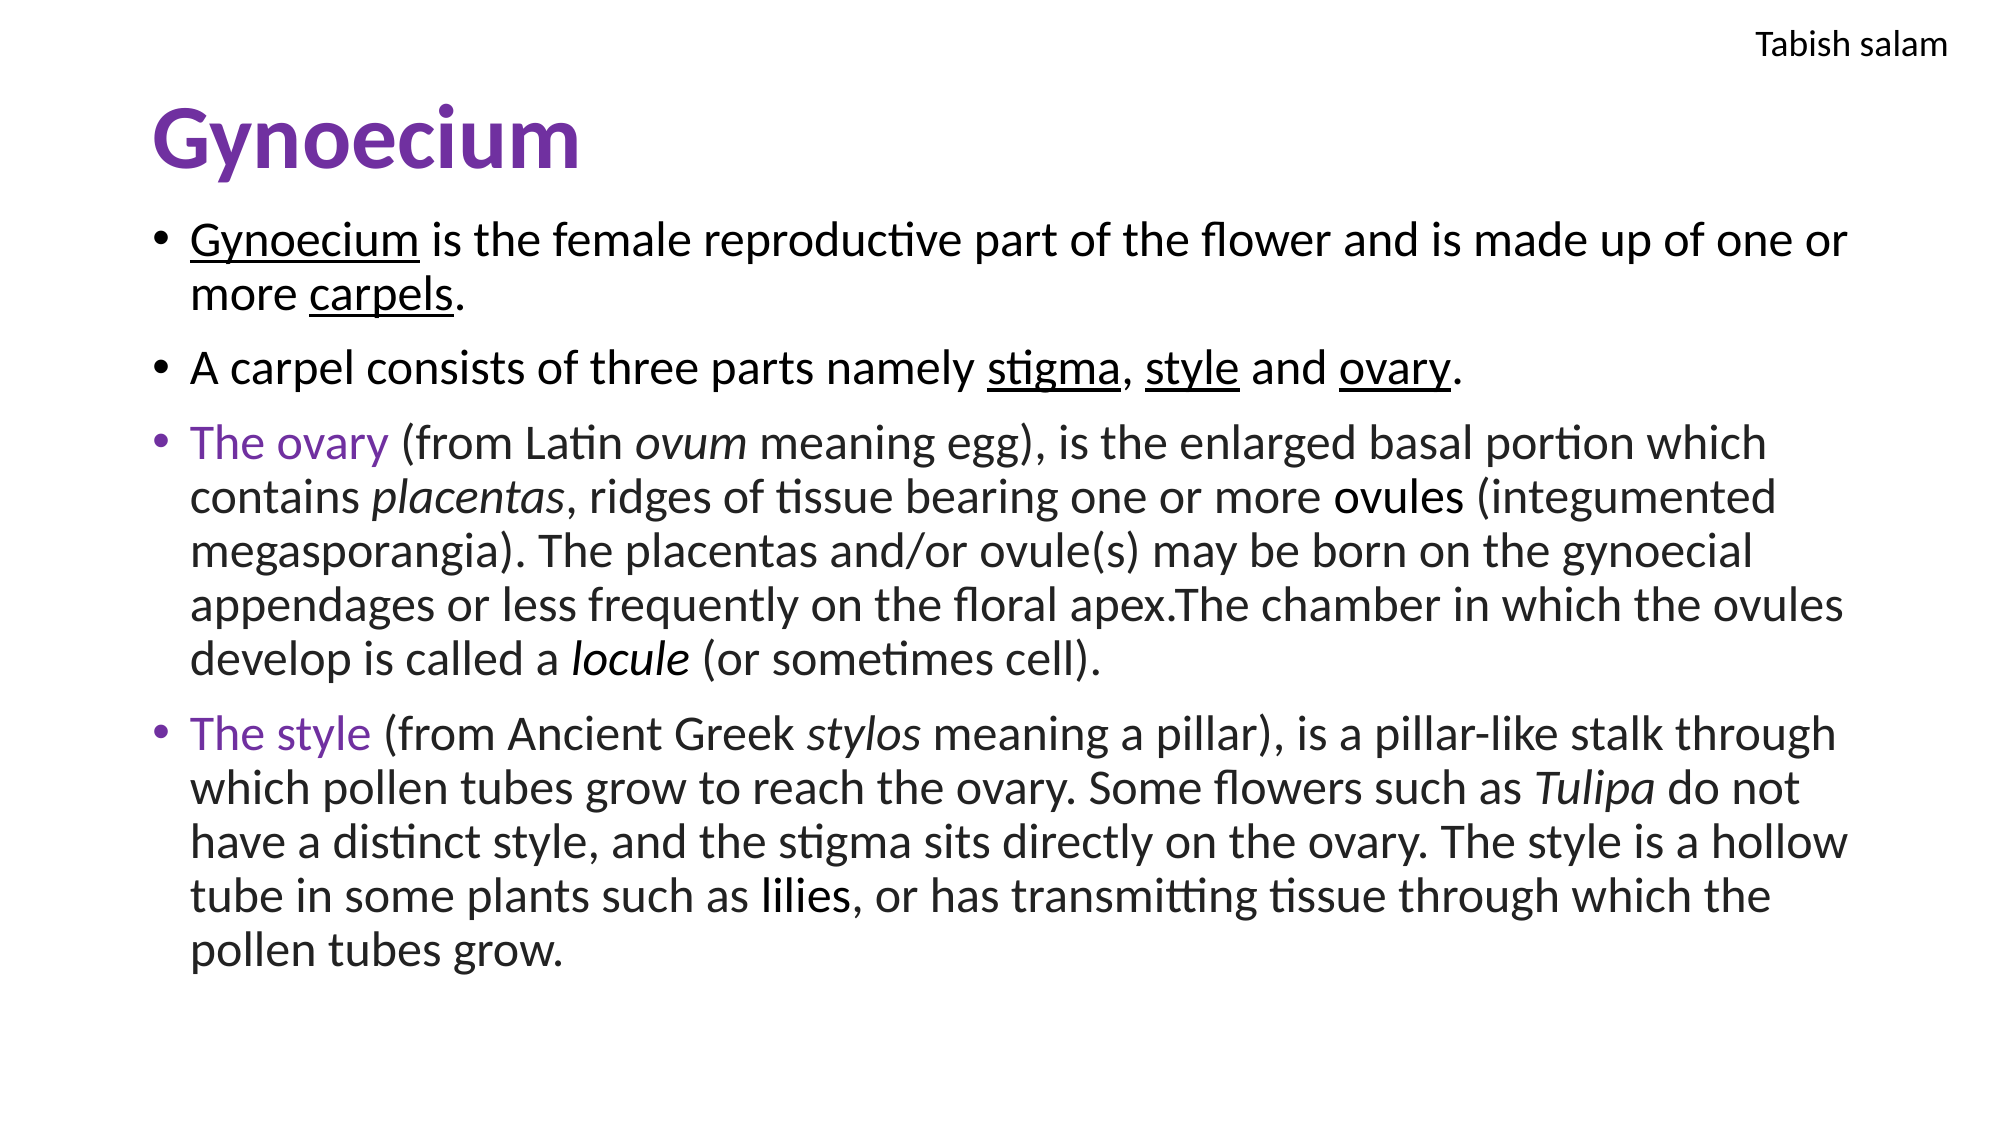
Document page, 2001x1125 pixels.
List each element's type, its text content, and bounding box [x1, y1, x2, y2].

text_box Tabish salam [1740, 11, 2000, 72]
title Gynoecium [137, 0, 1863, 205]
list Gynoecium is the female reproductive part of the flower and is made up of one or more carpels. A carpel consists of three parts namely stigma, style and ovary. The ovary (from Latin ovum meaning egg), is the enlarged basal portion which contains placentas, ridges of tissue bearing one or more ovules (integumented megasporangia). The placentas and/or ovule(s) may be born on the gynoecial appendages or less frequently on the floral apex.The chamber in which the ovules develop is called a locule (or sometimes cell). The style (from Ancient Greek stylos meaning a pillar), is a pillar-like stalk through which pollen tubes grow to reach the ovary. Some flowers such as Tulipa do not have a distinct style, and the stigma sits directly on the ovary. The style is a hollow tube in some plants such as lilies, or has transmitting tissue through which the pollen tubes grow. [137, 205, 1919, 1125]
